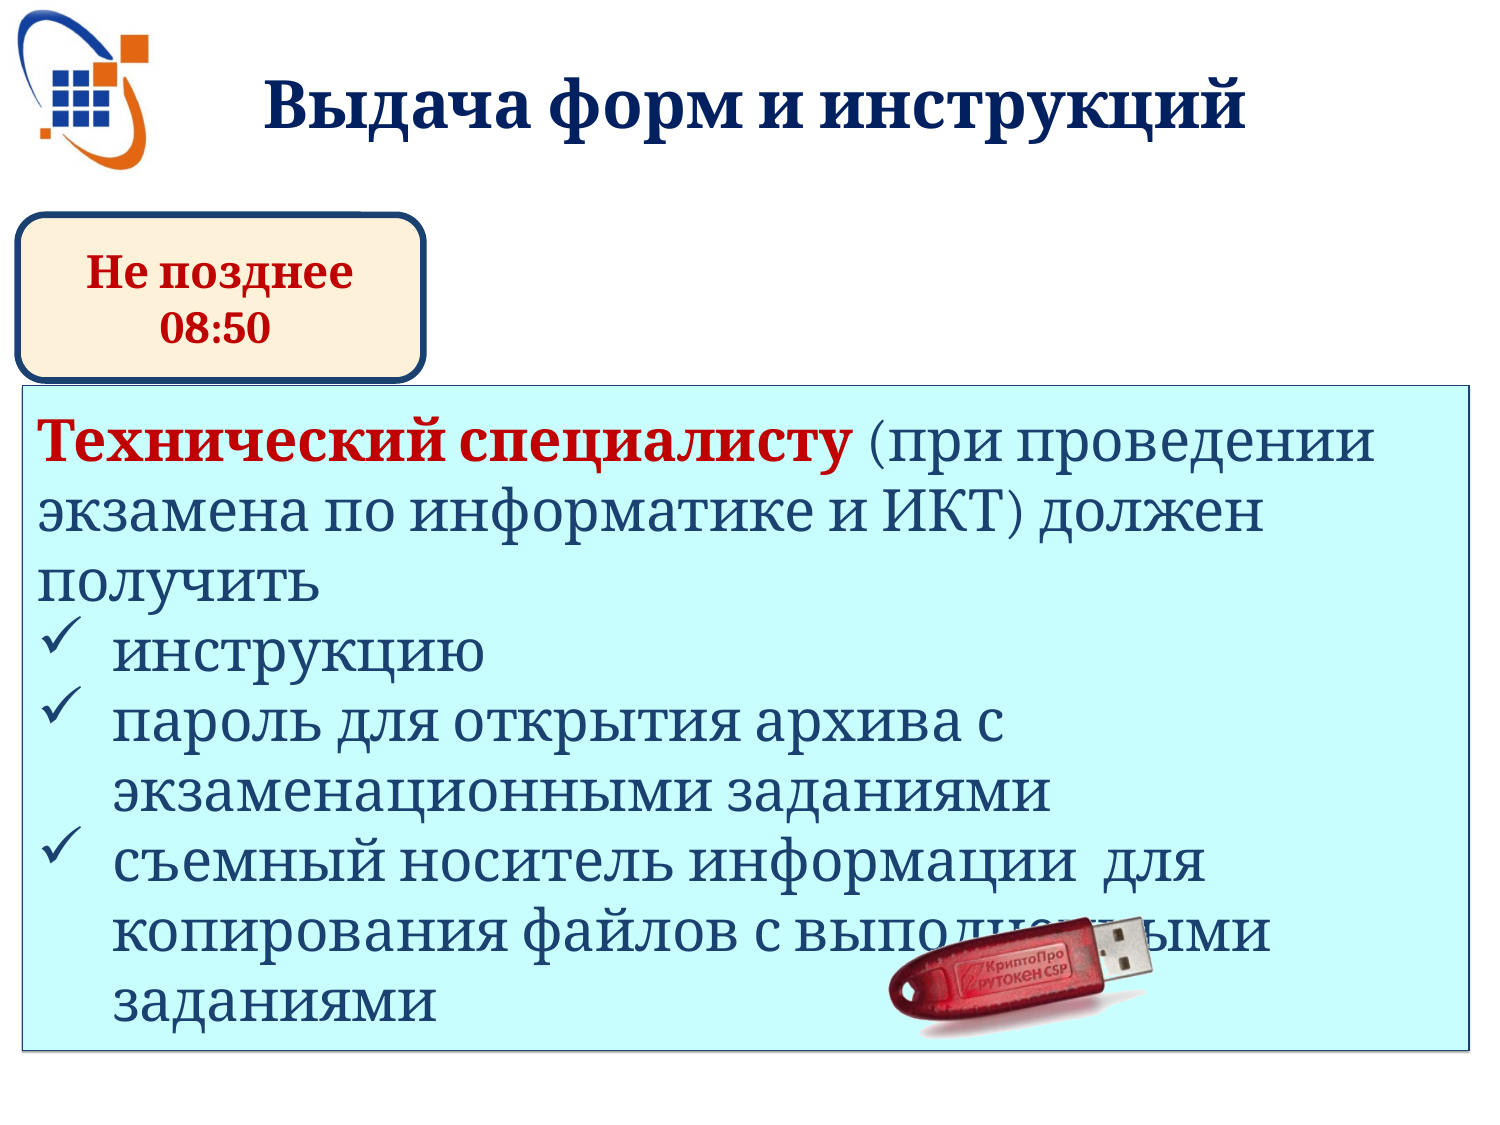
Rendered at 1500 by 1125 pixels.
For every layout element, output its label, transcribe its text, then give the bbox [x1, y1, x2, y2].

text_box Не позднее 08:50 [14, 211, 427, 384]
text_box Выдача форм и инструкций [248, 54, 1262, 150]
picture [17, 16, 159, 173]
text_box Технический специалисту (при проведении экзамена по информатике и ИКТ) должен получить инструкцию пароль для открытия архива с экзаменационными заданиями съемный носитель информации для копирования файлов с выполненными заданиями [22, 385, 1470, 1051]
picture [879, 907, 1188, 1044]
